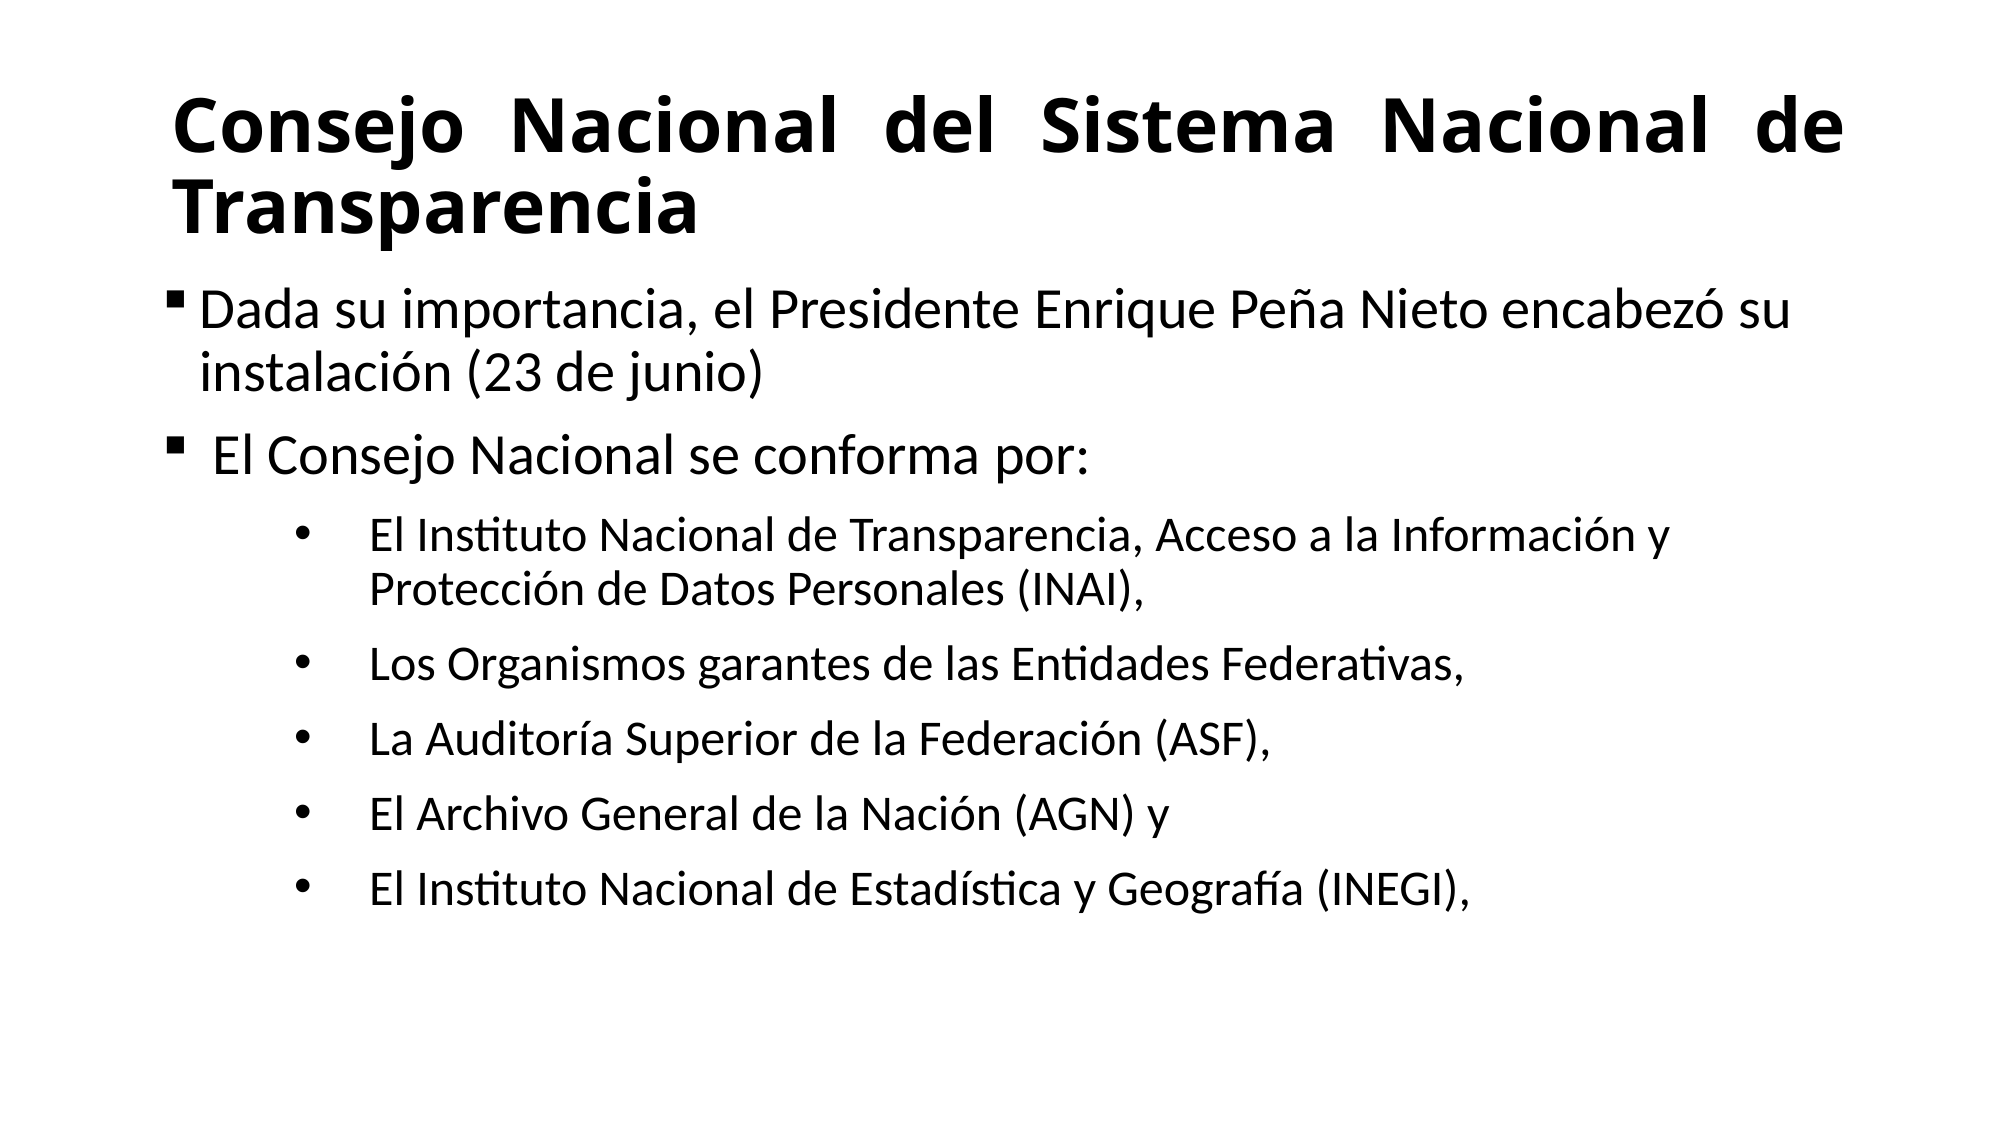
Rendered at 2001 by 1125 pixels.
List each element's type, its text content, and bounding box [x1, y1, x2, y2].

list Dada su importancia, el Presidente Enrique Peña Nieto encabezó su instalación (23 de junio) El Consejo Nacional se conforma por: El Instituto Nacional de Transparencia, Acceso a la Información y Protección de Datos Personales (INAI), Los Organismos garantes de las Entidades Federativas, La Auditoría Superior de la Federación (ASF), El Archivo General de la Nación (AGN) y El Instituto Nacional de Estadística y Geografía (INEGI), [147, 270, 1873, 985]
title Consejo Nacional del Sistema Nacional de Transparencia [156, 59, 1863, 270]
